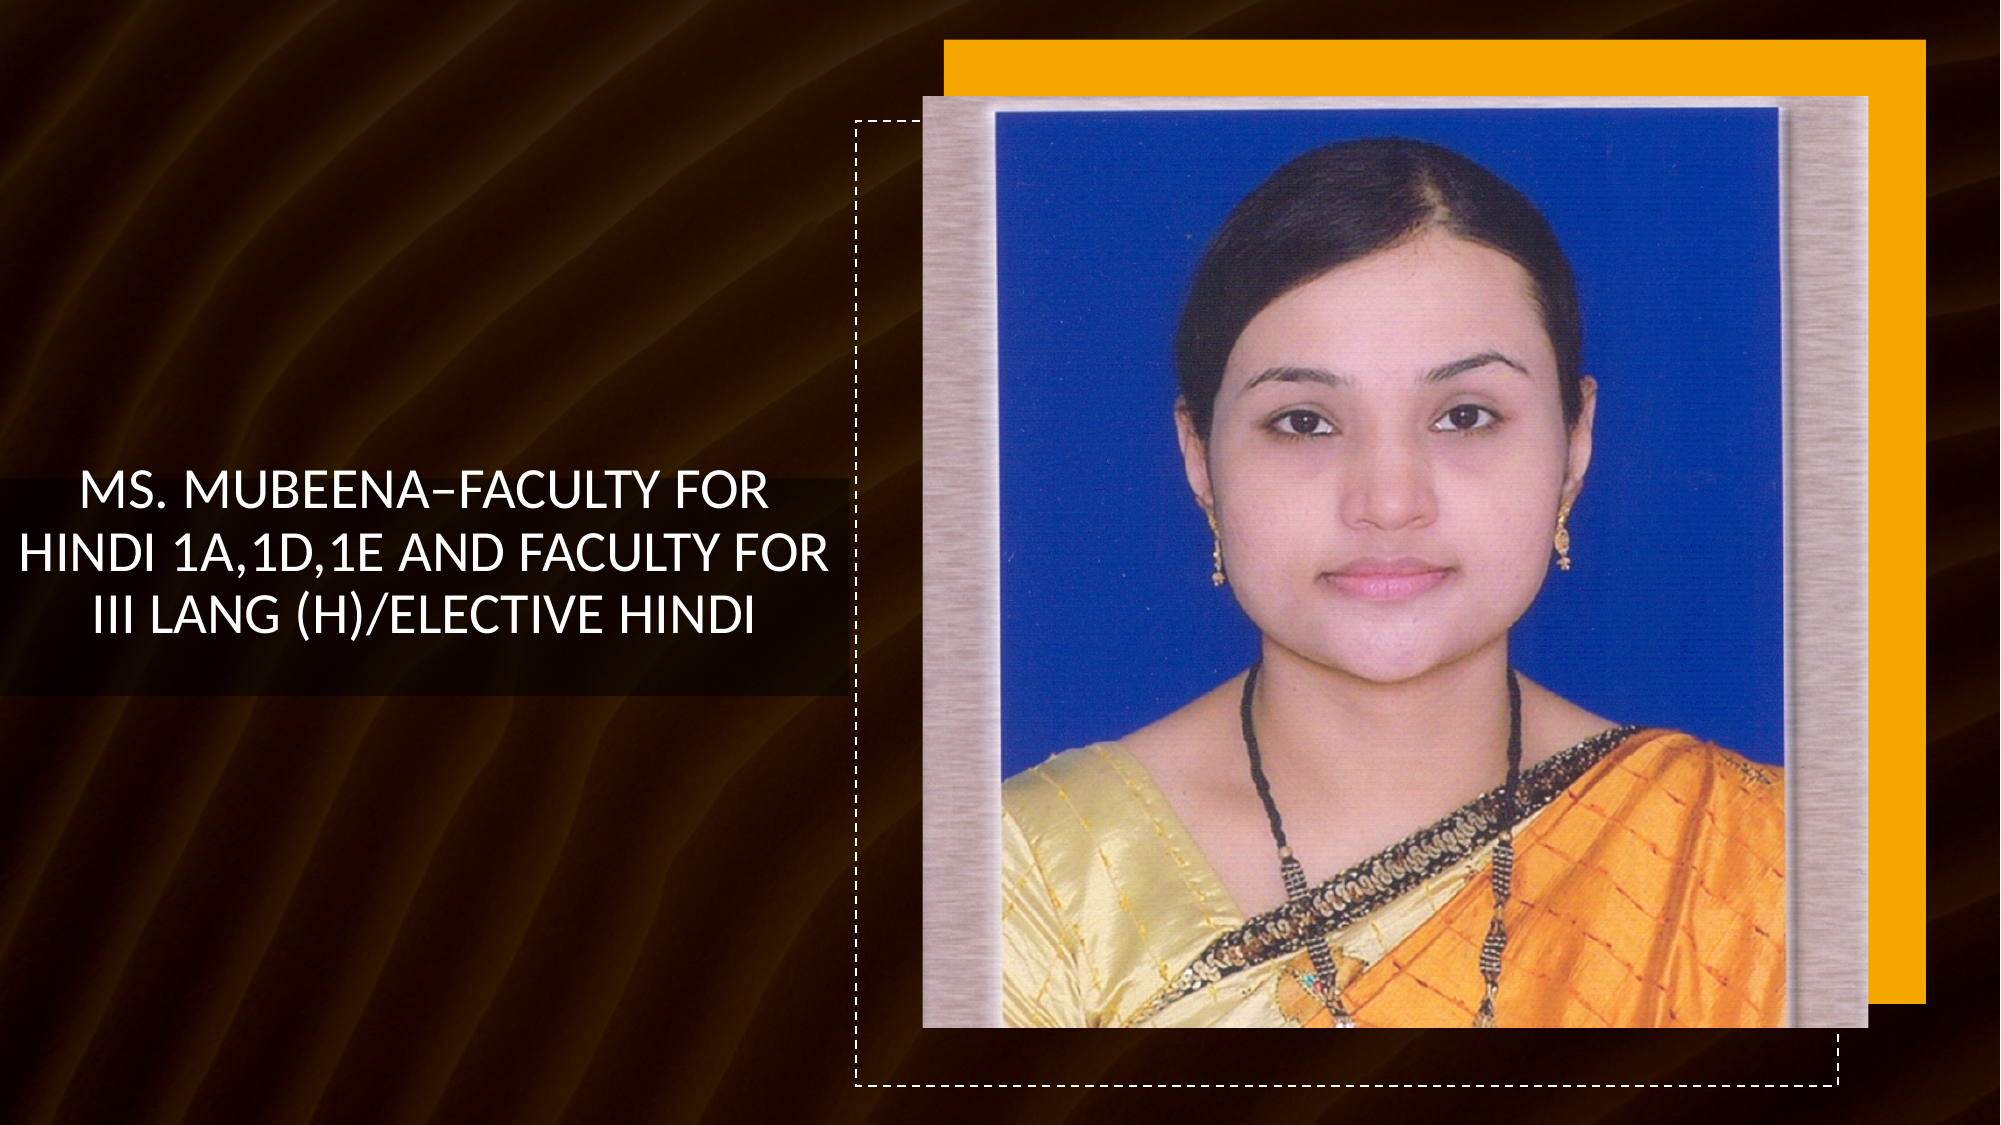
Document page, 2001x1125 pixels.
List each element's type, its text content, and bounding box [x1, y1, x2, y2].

title MS. MUBEENA–FACULTY FOR HINDI 1A,1D,1E AND FACULTY FOR III LANG (H)/ELECTIVE HINDI [0, 478, 850, 696]
picture [0, 0, 2000, 1125]
